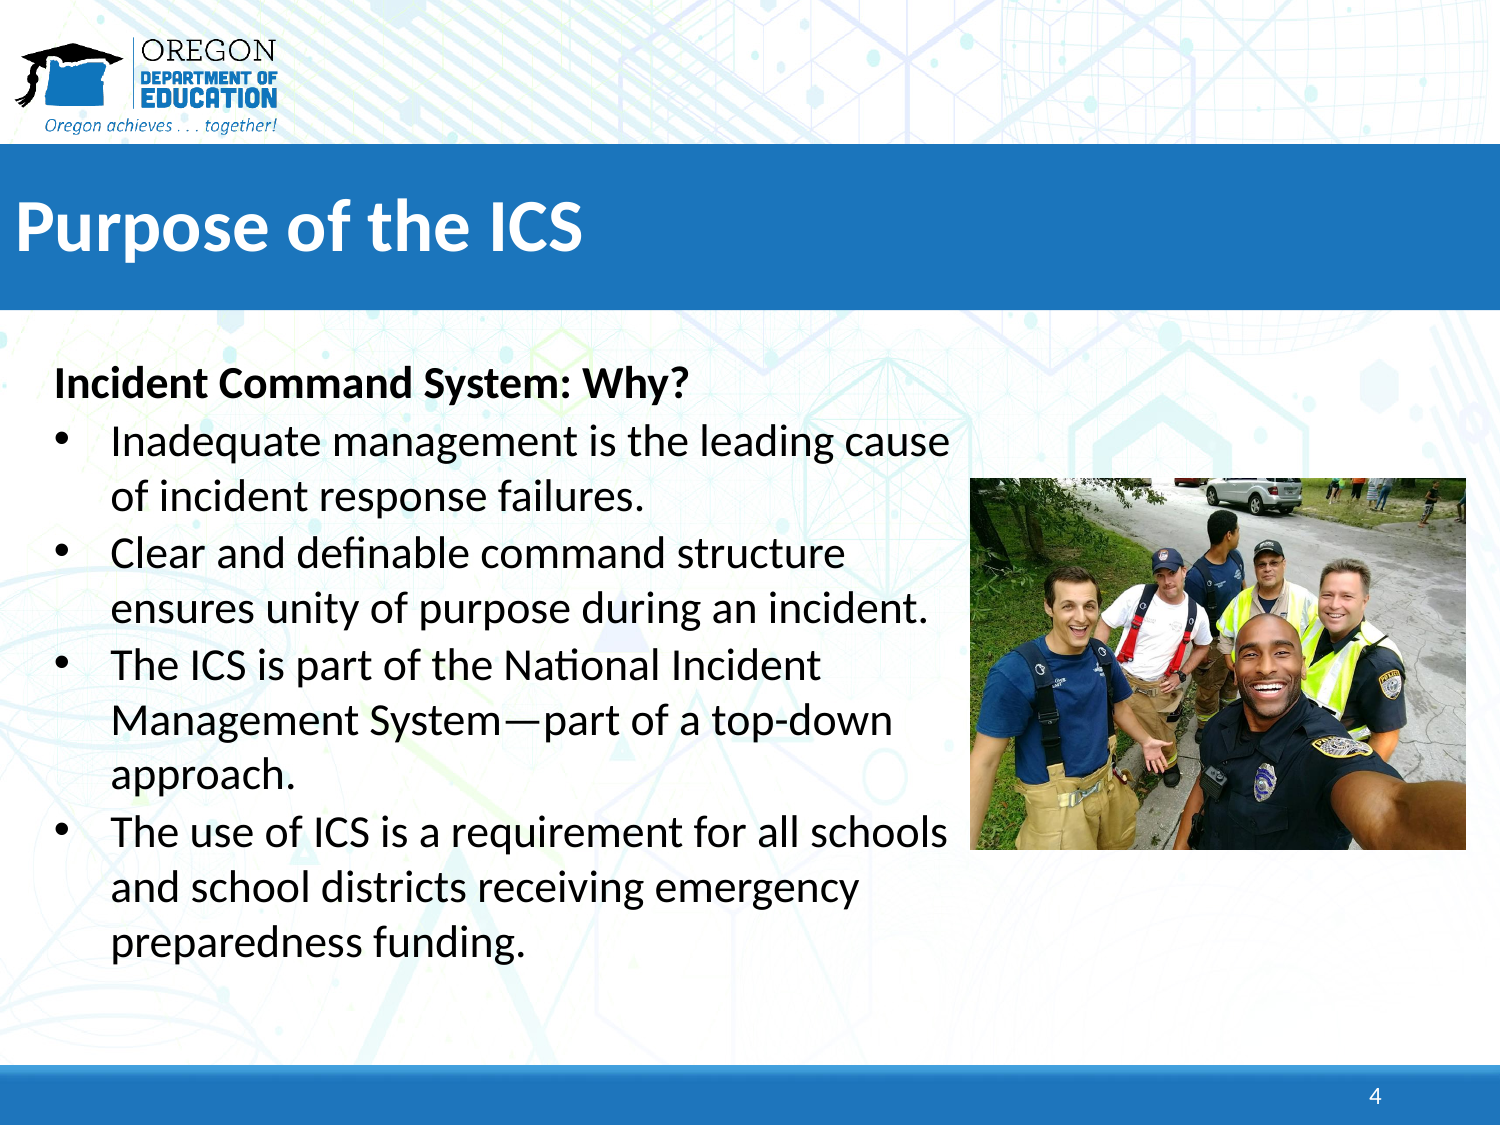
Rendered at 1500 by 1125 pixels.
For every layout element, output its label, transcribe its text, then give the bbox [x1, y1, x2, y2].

text_box Incident Command System: Why? Inadequate management is the leading cause of incident response failures. Clear and definable command structure ensures unity of purpose during an incident. The ICS is part of the National Incident Management System—part of a top-down approach. The use of ICS is a requirement for all schools and school districts receiving emergency preparedness funding. [39, 345, 971, 974]
slide_number 4 [1059, 1065, 1397, 1125]
picture [0, 0, 1500, 144]
picture [0, 311, 1500, 1125]
title Purpose of the ICS [0, 144, 1500, 311]
